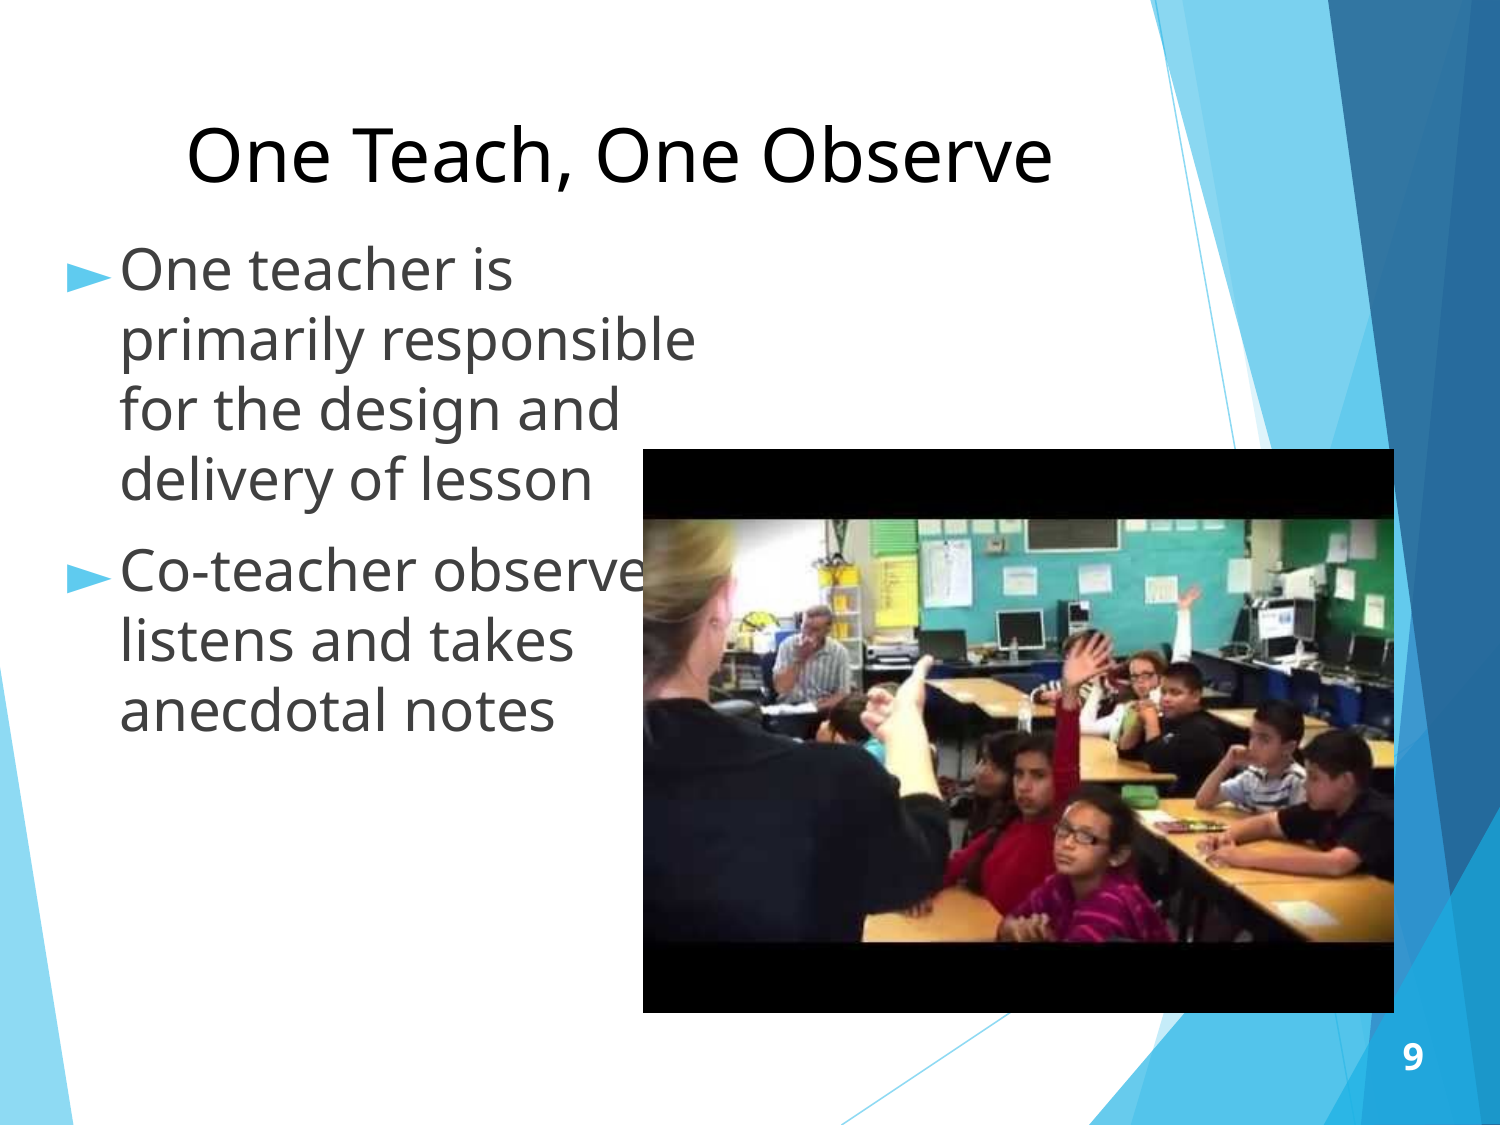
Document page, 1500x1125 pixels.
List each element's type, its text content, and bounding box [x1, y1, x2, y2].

text_box ‹#› [1387, 1025, 1462, 1092]
list One teacher is primarily responsible for the design and delivery of lesson Co-teacher observes, listens and takes anecdotal notes [48, 224, 750, 854]
title One Teach, One Observe [99, 99, 1142, 317]
picture [643, 449, 1394, 1013]
